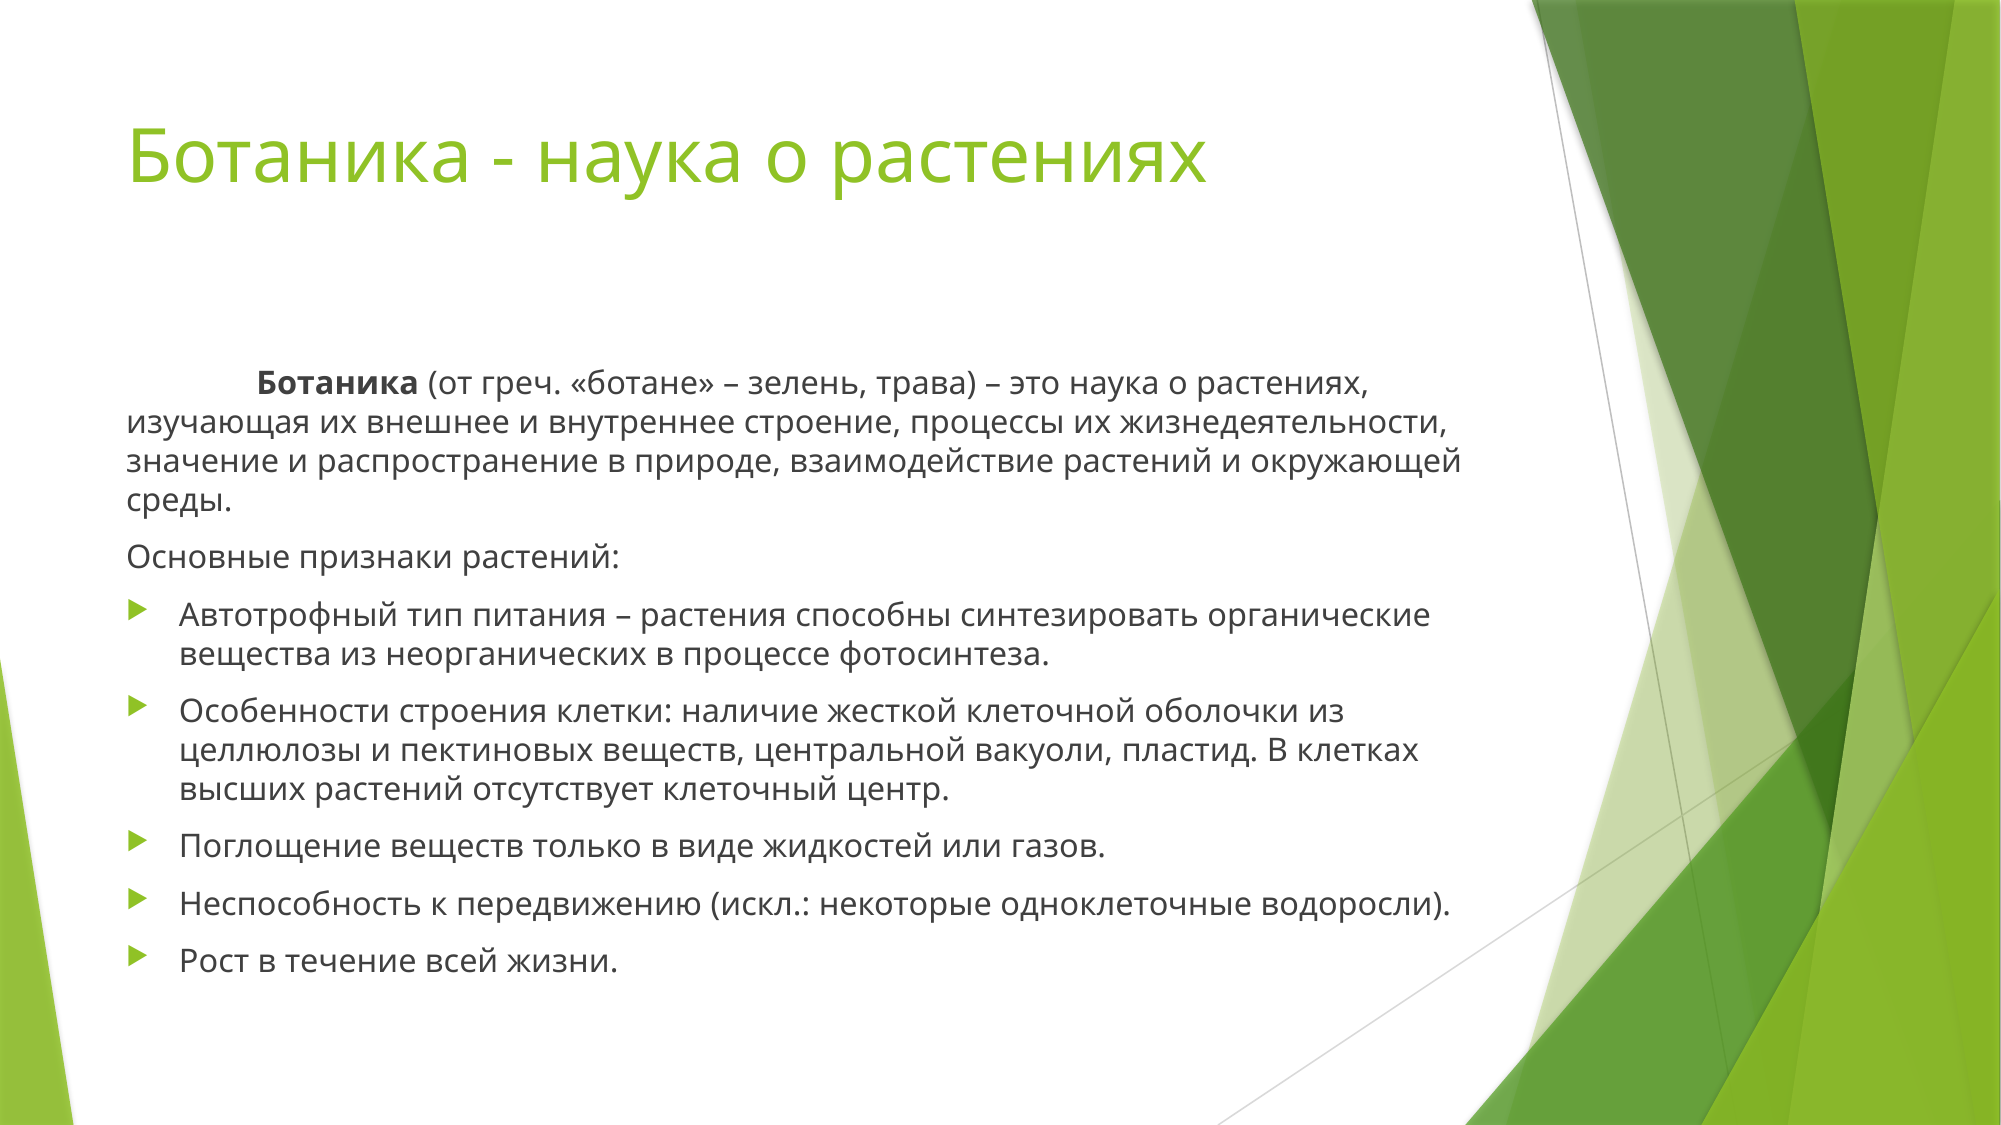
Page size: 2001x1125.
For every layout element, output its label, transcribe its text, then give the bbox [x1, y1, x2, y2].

title Ботаника - наука о растениях [111, 99, 1522, 317]
list Ботаника (от греч. «ботане» – зелень, трава) – это наука о растениях, изучающая их внешнее и внутреннее строение, процессы их жизнедеятельности, значение и распространение в природе, взаимодействие растений и окружающей среды. Основные признаки растений: Автотрофный тип питания – растения способны синтезировать органические вещества из неорганических в процессе фотосинтеза. Особенности строения клетки: наличие жесткой клеточной оболочки из целлюлозы и пектиновых веществ, центральной вакуоли, пластид. В клетках высших растений отсутствует клеточный центр. Поглощение веществ только в виде жидкостей или газов. Неспособность к передвижению (искл.: некоторые одноклеточные водоросли). Рост в течение всей жизни. [111, 354, 1522, 992]
